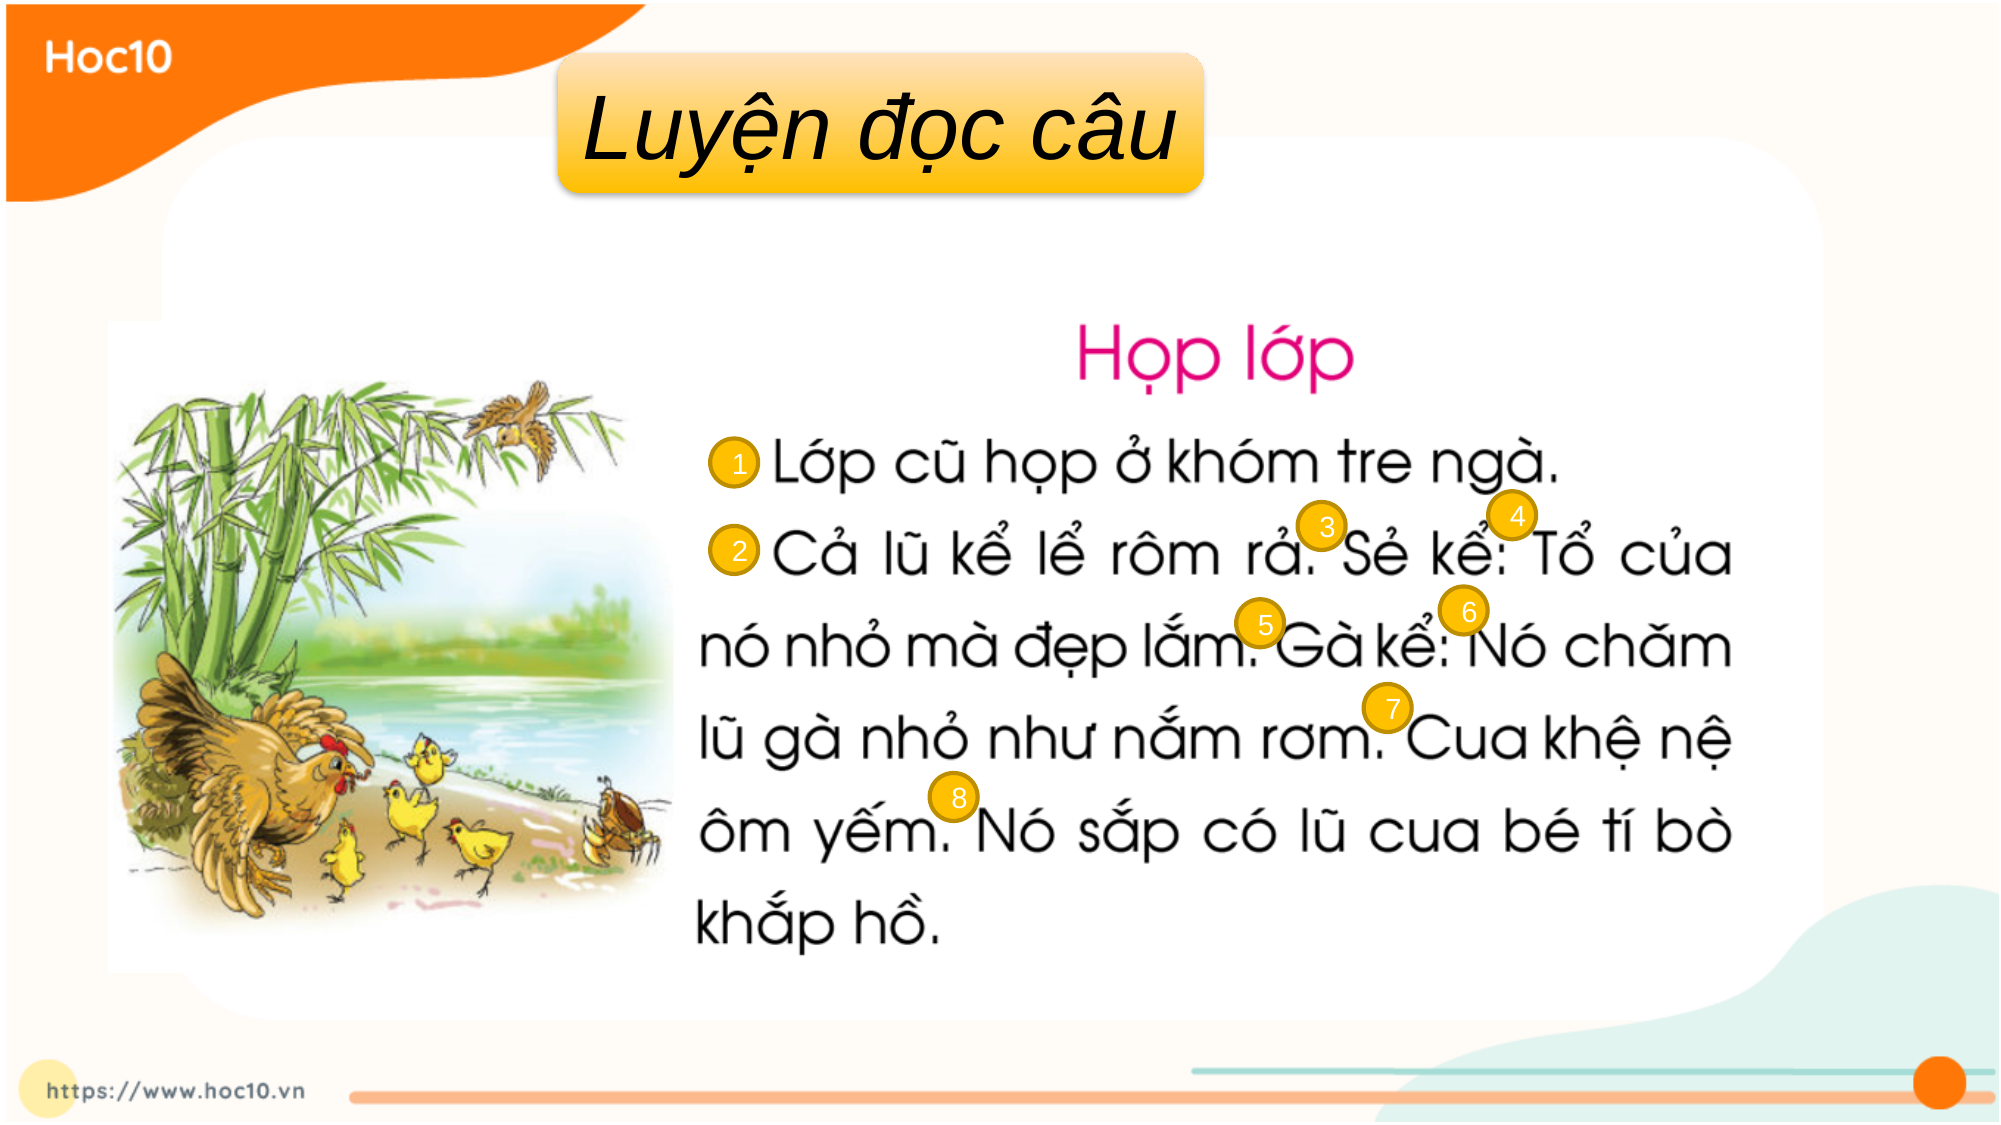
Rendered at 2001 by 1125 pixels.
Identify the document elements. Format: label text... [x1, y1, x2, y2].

text_box Luyện đọc câu [558, 52, 1204, 194]
picture [0, 3, 1999, 1122]
